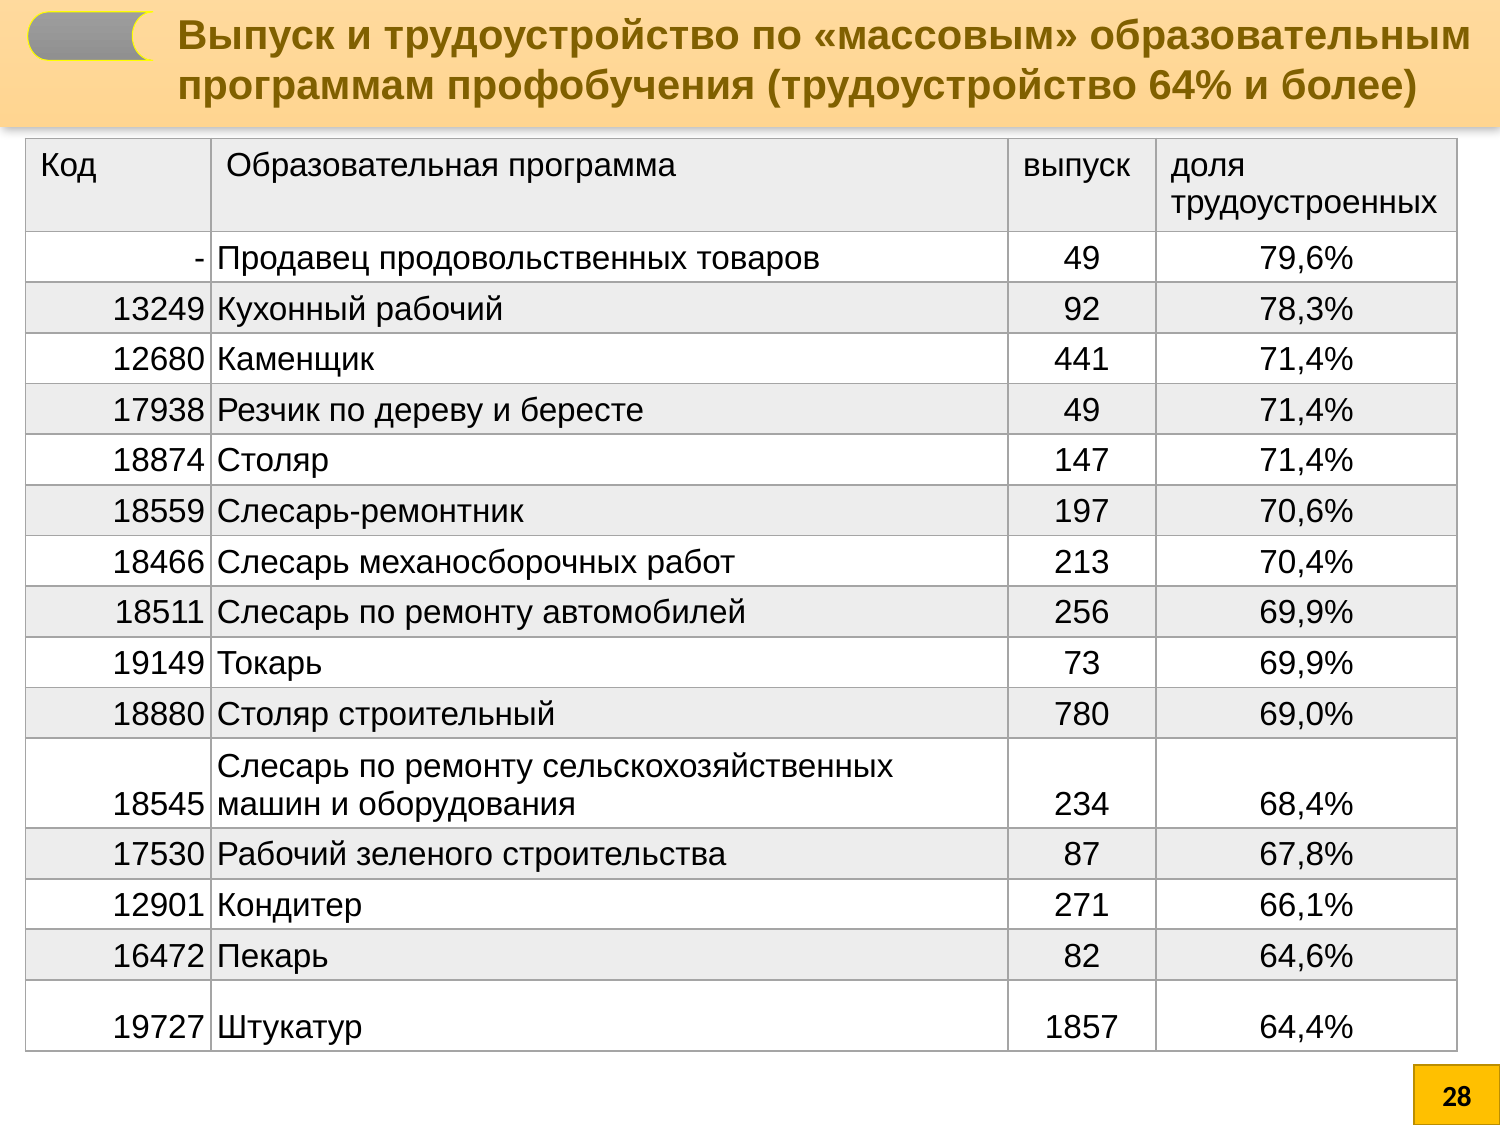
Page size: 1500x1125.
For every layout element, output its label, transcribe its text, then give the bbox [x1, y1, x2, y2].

table_cell 18545 [26, 739, 210, 827]
table_cell 71,4% [1157, 435, 1456, 484]
table_cell 92 [1009, 283, 1155, 332]
slide_number 28 [1413, 1064, 1500, 1125]
table_cell 69,9% [1157, 638, 1456, 687]
table_cell 71,4% [1157, 384, 1456, 433]
table_cell 780 [1009, 688, 1155, 737]
table_cell 49 [1009, 232, 1155, 281]
table_cell 19727 [26, 981, 210, 1050]
table_cell 12680 [26, 334, 210, 383]
table_cell 87 [1009, 829, 1155, 878]
table_cell Каменщик [212, 334, 1007, 383]
table_cell 49 [1009, 384, 1155, 433]
table_cell 234 [1009, 739, 1155, 827]
table_cell 67,8% [1157, 829, 1456, 878]
table_cell Резчик по дереву и бересте [212, 384, 1007, 433]
table_cell 18874 [26, 435, 210, 484]
table_cell 66,1% [1157, 880, 1456, 928]
table_cell 147 [1009, 435, 1155, 484]
table_cell 13249 [26, 283, 210, 332]
table_header Код [26, 139, 210, 231]
table_cell Слесарь по ремонту сельскохозяйственных машин и оборудования [212, 739, 1007, 827]
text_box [0, 0, 1500, 127]
table_header выпуск [1009, 139, 1155, 231]
table_cell Пекарь [212, 930, 1007, 979]
table_cell 64,4% [1157, 981, 1456, 1050]
table_cell 69,9% [1157, 587, 1456, 636]
table_cell 16472 [26, 930, 210, 979]
table_cell Кухонный рабочий [212, 283, 1007, 332]
table_cell 18880 [26, 688, 210, 737]
table_cell 73 [1009, 638, 1155, 687]
table_cell Слесарь механосборочных работ [212, 536, 1007, 585]
table_cell Слесарь по ремонту автомобилей [212, 587, 1007, 636]
table_cell 68,4% [1157, 739, 1456, 827]
table_cell 70,6% [1157, 486, 1456, 535]
table_cell Столяр строительный [212, 688, 1007, 737]
table_cell 64,6% [1157, 930, 1456, 979]
table_cell 70,4% [1157, 536, 1456, 585]
table_cell Слесарь-ремонтник [212, 486, 1007, 535]
table_cell 18511 [26, 587, 210, 636]
table_cell 78,3% [1157, 283, 1456, 332]
table_cell 213 [1009, 536, 1155, 585]
table_cell 17938 [26, 384, 210, 433]
table_cell 79,6% [1157, 232, 1456, 281]
table_cell 1857 [1009, 981, 1155, 1050]
table_cell 18559 [26, 486, 210, 535]
table_cell Столяр [212, 435, 1007, 484]
table_cell 197 [1009, 486, 1155, 535]
table_cell Токарь [212, 638, 1007, 687]
table_header доля трудоустроенных [1157, 139, 1456, 231]
table_cell 69,0% [1157, 688, 1456, 737]
table_cell 441 [1009, 334, 1155, 383]
table_cell 19149 [26, 638, 210, 687]
table_cell - [26, 232, 210, 281]
table_cell 12901 [26, 880, 210, 928]
table_cell 17530 [26, 829, 210, 878]
table_cell 256 [1009, 587, 1155, 636]
table_cell 71,4% [1157, 334, 1456, 383]
table_cell Штукатур [212, 981, 1007, 1050]
table_cell Продавец продовольственных товаров [212, 232, 1007, 281]
table_cell 18466 [26, 536, 210, 585]
table_cell 82 [1009, 930, 1155, 979]
table_cell 271 [1009, 880, 1155, 928]
table_cell Кондитер [212, 880, 1007, 928]
table_cell Рабочий зеленого строительства [212, 829, 1007, 878]
table_header Образовательная программа [212, 139, 1007, 231]
